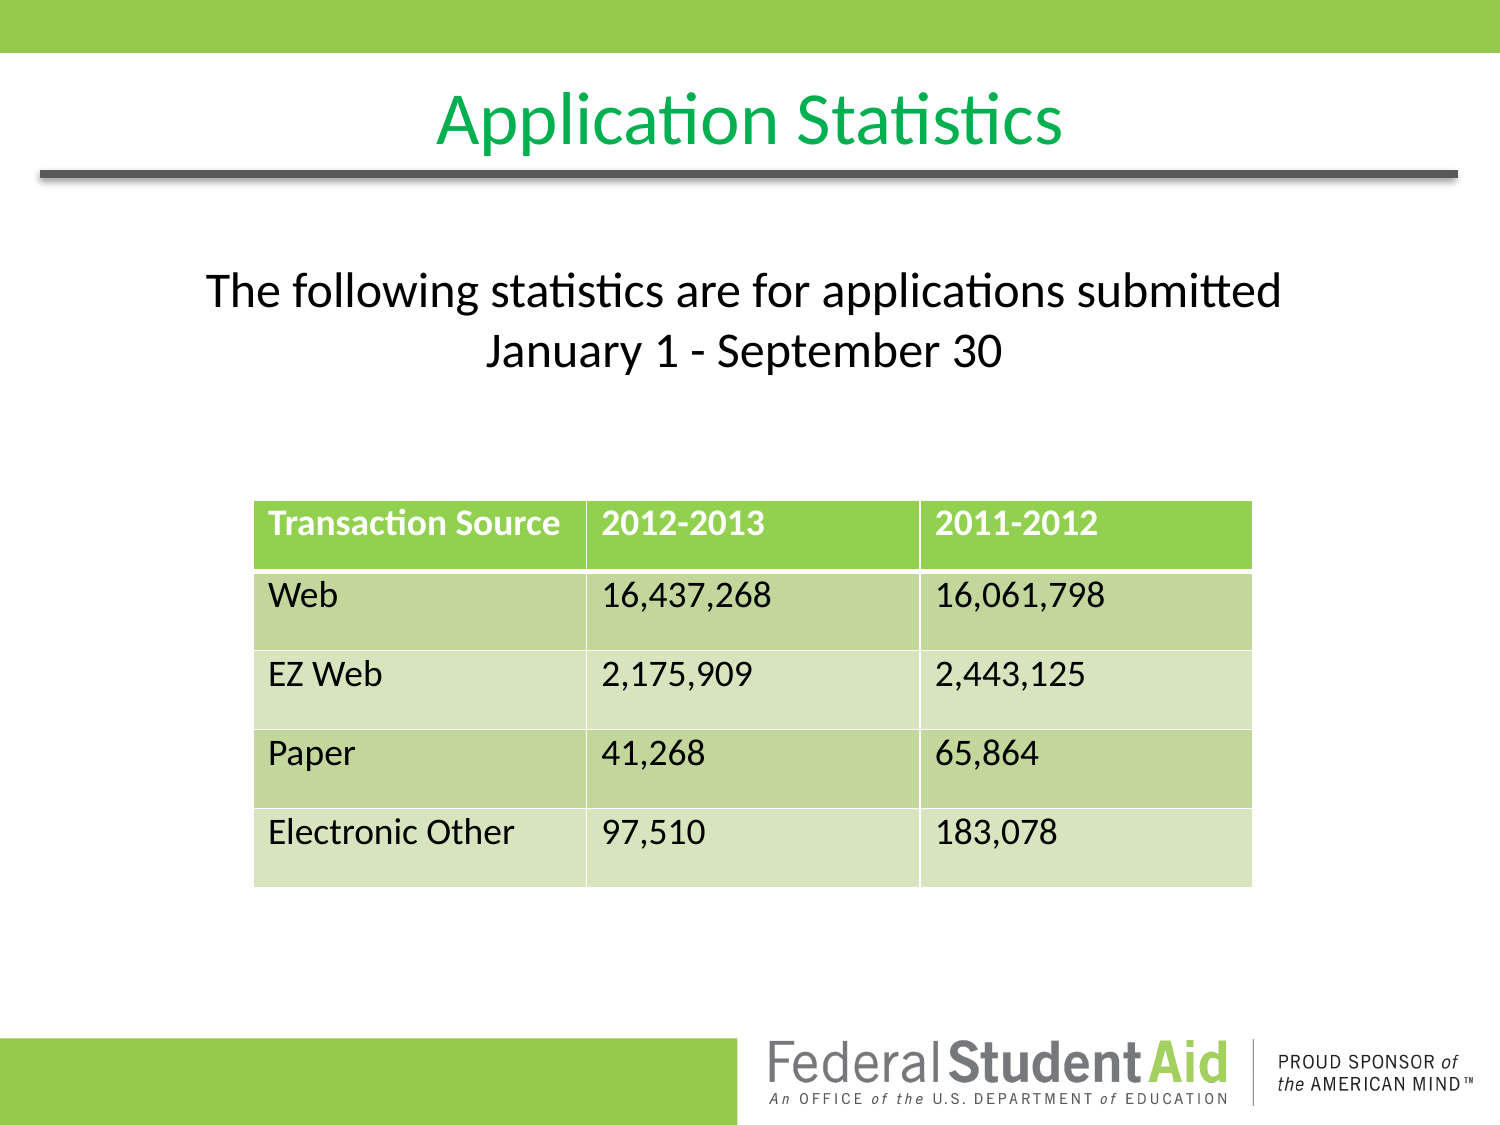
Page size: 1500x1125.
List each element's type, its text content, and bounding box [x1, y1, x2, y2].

text_box The following statistics are for applications submitted January 1 - September 30 [50, 250, 1450, 445]
table_header 2011-2012 [921, 501, 1252, 569]
text_box Application Statistics [0, 62, 1500, 250]
table_cell 2,175,909 [587, 651, 919, 729]
table_header Transaction Source [254, 501, 586, 569]
table_cell 97,510 [587, 809, 919, 887]
table_cell 183,078 [921, 809, 1252, 887]
table_header 2012-2013 [587, 501, 919, 569]
table_cell Web [254, 574, 586, 650]
table_cell 41,268 [587, 730, 919, 808]
table_cell 2,443,125 [921, 651, 1252, 729]
picture [769, 1039, 1473, 1106]
table_cell 65,864 [921, 730, 1252, 808]
table_cell 16,061,798 [921, 574, 1252, 650]
table_cell EZ Web [254, 651, 586, 729]
table_cell Paper [254, 730, 586, 808]
table_cell Electronic Other [254, 809, 586, 887]
table_cell 16,437,268 [587, 574, 919, 650]
